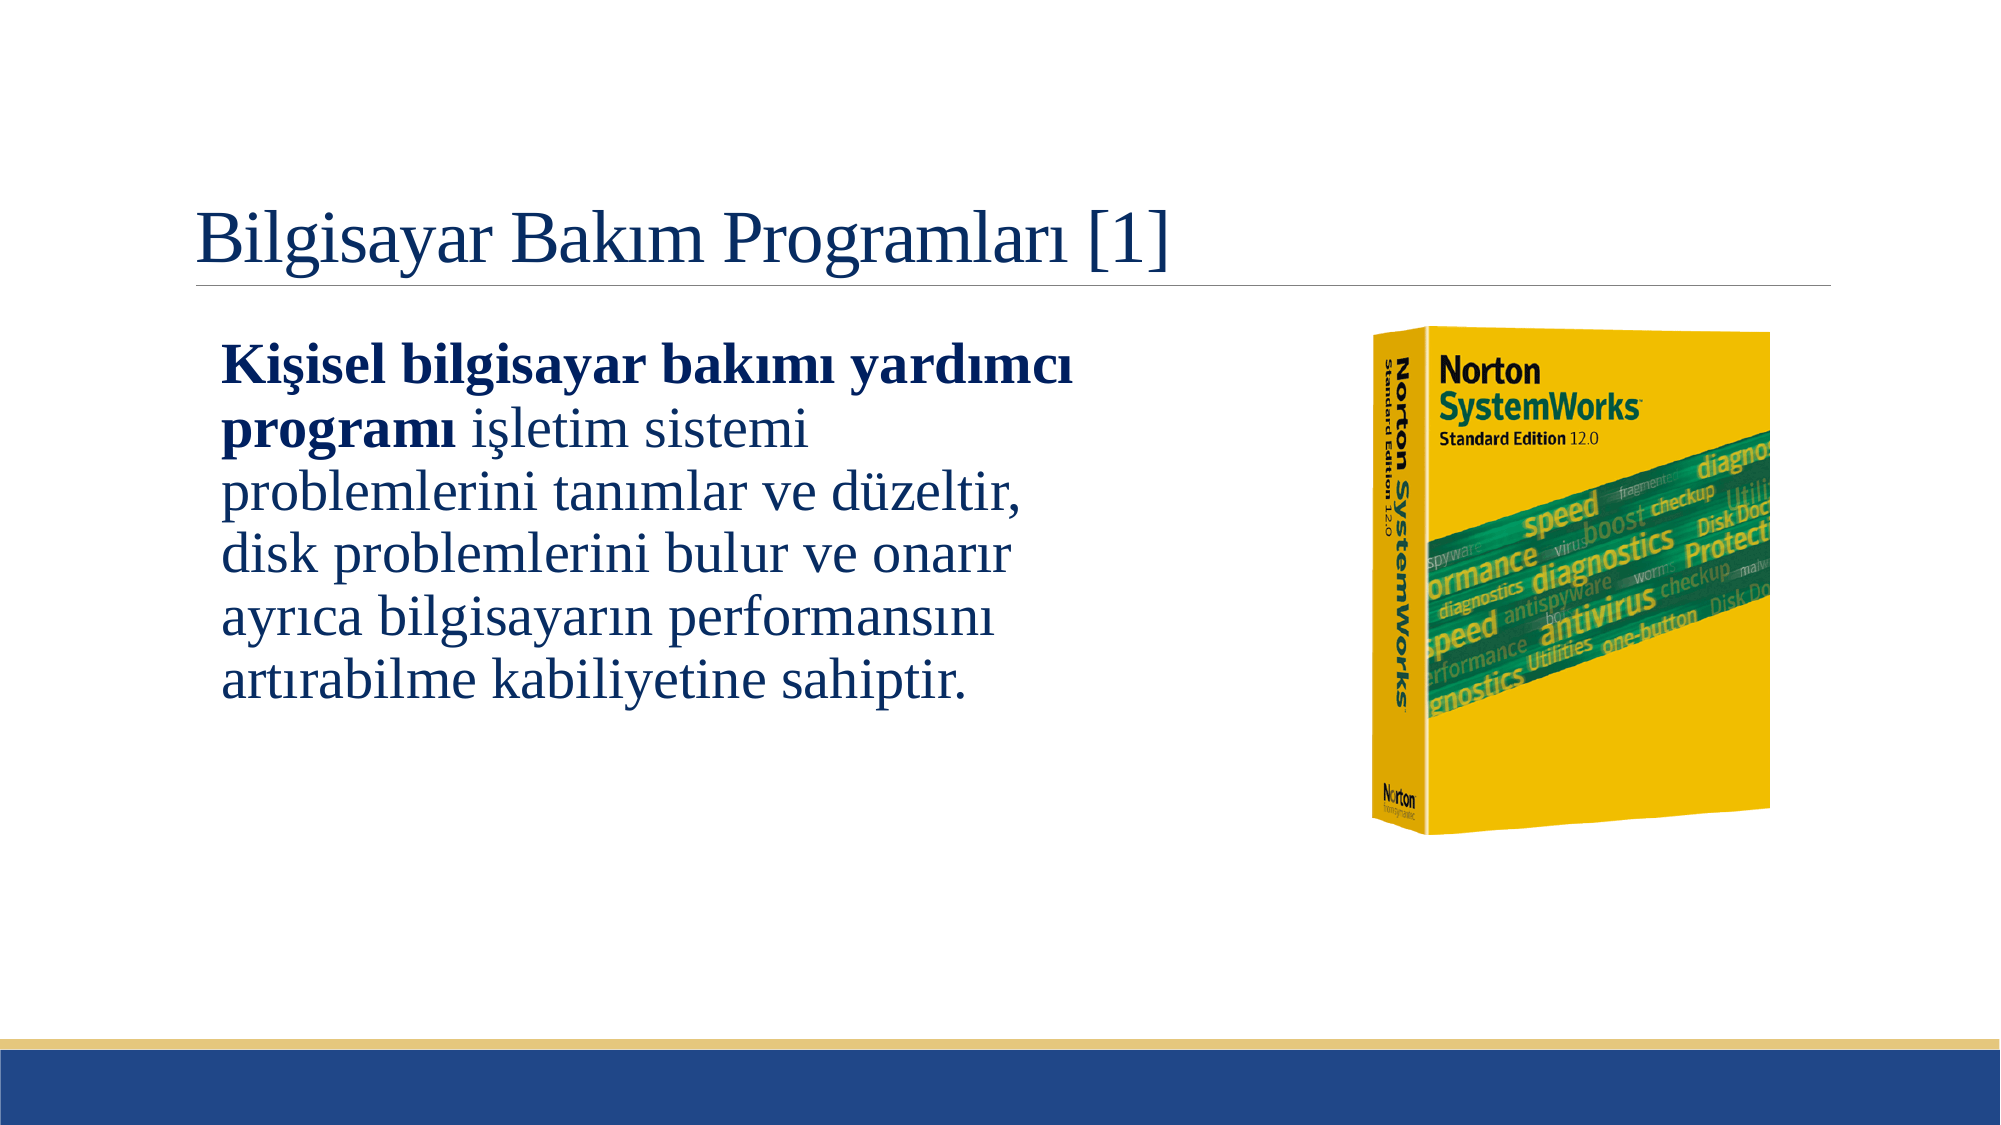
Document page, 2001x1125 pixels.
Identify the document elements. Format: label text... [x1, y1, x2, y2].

list Kişisel bilgisayar bakımı yardımcı programı işletim sistemi problemlerini tanımlar ve düzeltir, disk problemlerini bulur ve onarır ayrıca bilgisayarın performansını artırabilme kabiliyetine sahiptir. [206, 326, 1077, 987]
title Bilgisayar Bakım Programları [1] [180, 47, 1830, 285]
picture [1372, 325, 1770, 835]
